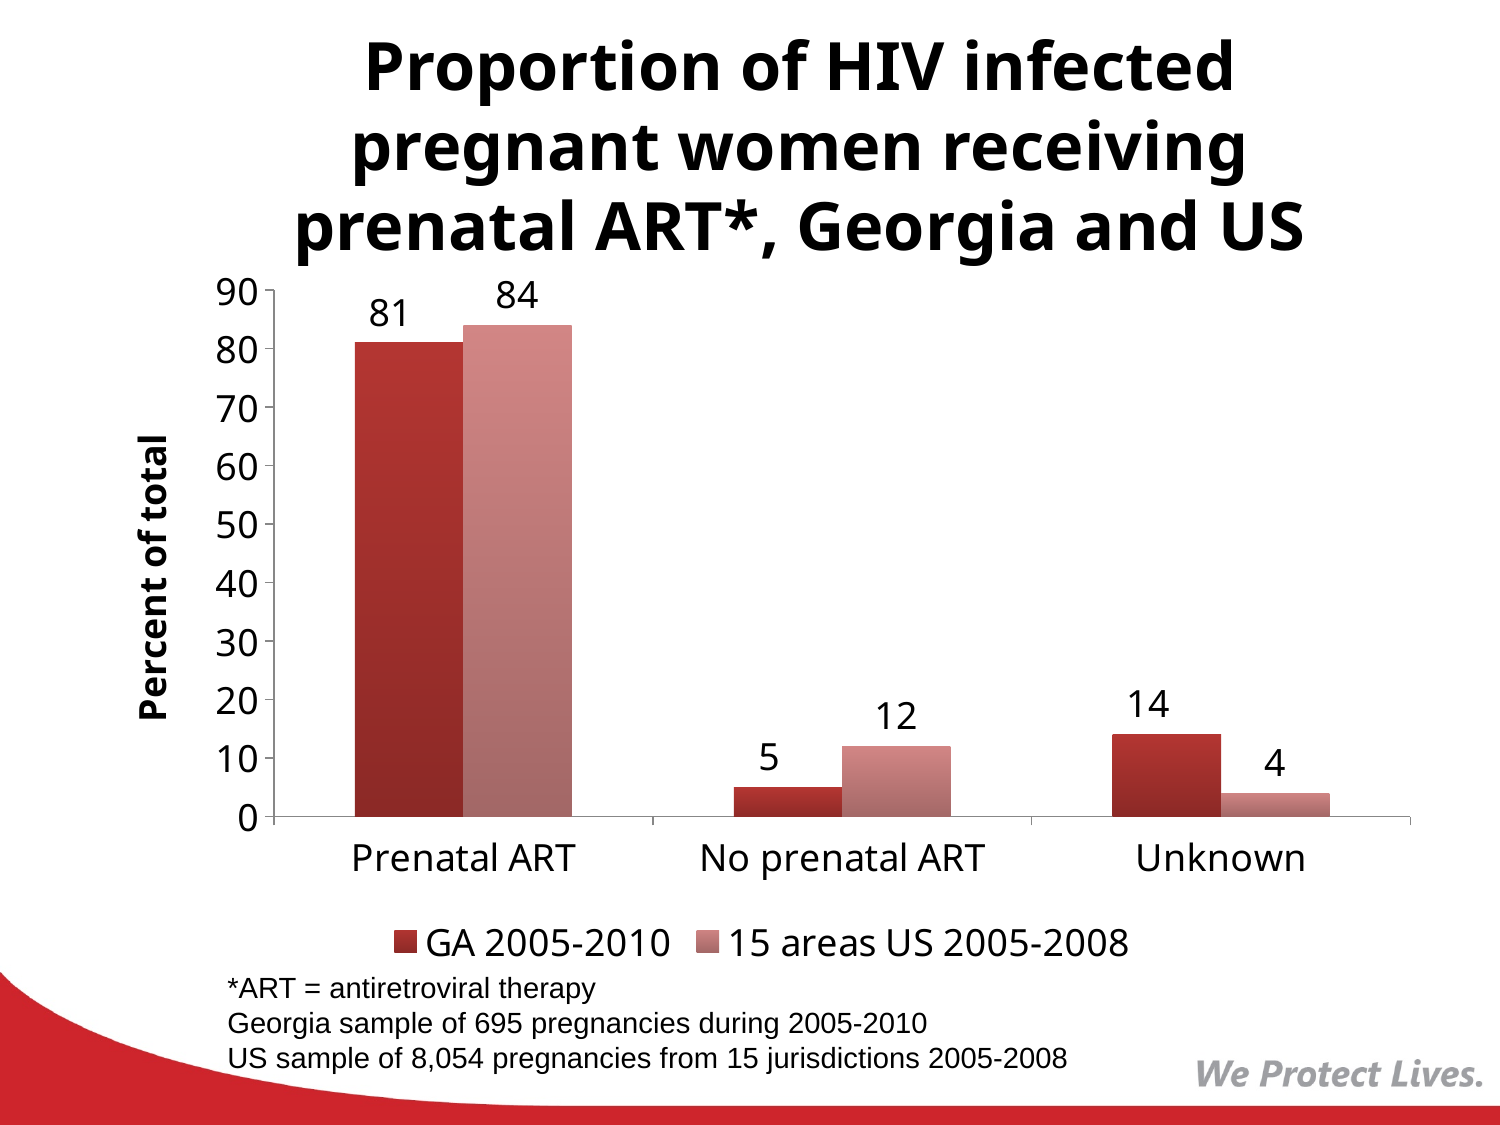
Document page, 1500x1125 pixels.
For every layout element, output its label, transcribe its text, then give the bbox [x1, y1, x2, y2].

picture [0, 0, 1500, 1125]
text_box *ART = antiretroviral therapy Georgia sample of 695 pregnancies during 2005-2010 US sample of 8,054 pregnancies from 15 jurisdictions 2005-2008 [212, 985, 1412, 1083]
chart [87, 249, 1438, 976]
title Proportion of HIV infected pregnant women receiving prenatal ART*, Georgia and US [212, 50, 1388, 238]
